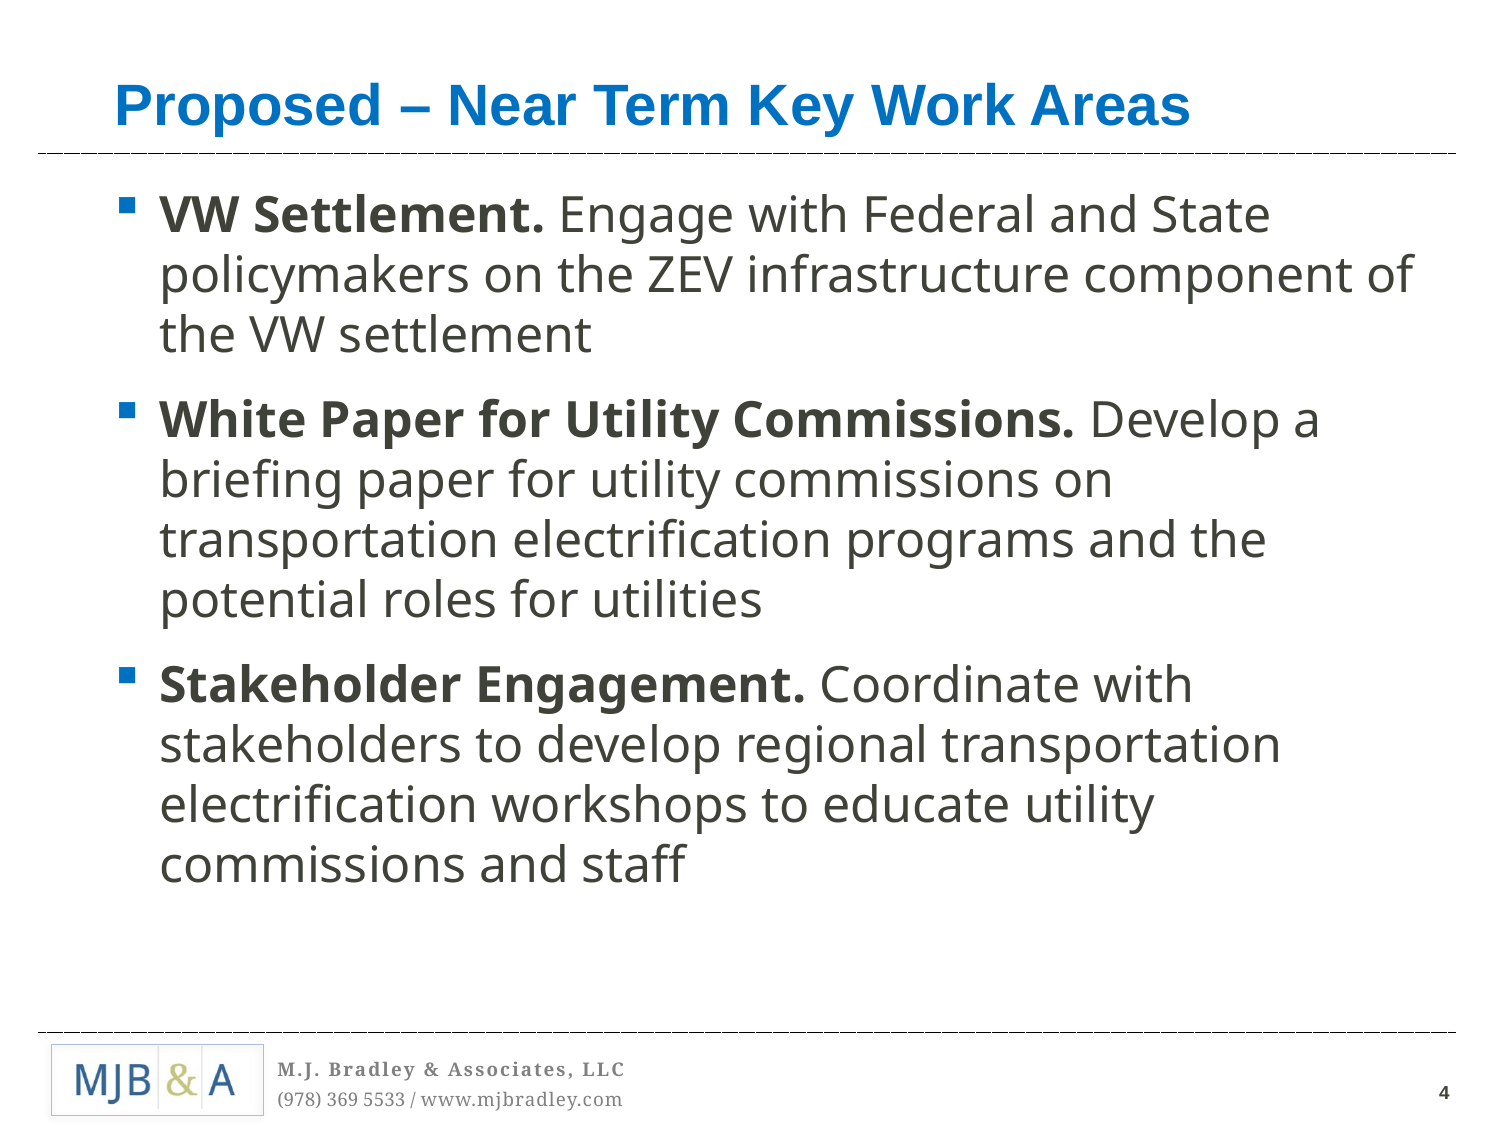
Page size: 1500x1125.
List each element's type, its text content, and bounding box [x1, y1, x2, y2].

picture [71, 1046, 237, 1109]
text_box VW Settlement. Engage with Federal and State policymakers on the ZEV infrastructure component of the VW settlement White Paper for Utility Commissions. Develop a briefing paper for utility commissions on transportation electrification programs and the potential roles for utilities Stakeholder Engagement. Coordinate with stakeholders to develop regional transportation electrification workshops to educate utility commissions and staff [99, 174, 1463, 1038]
slide_number 4 [1421, 1070, 1468, 1114]
text_box Proposed – Near Term Key Work Areas [99, 59, 1369, 150]
